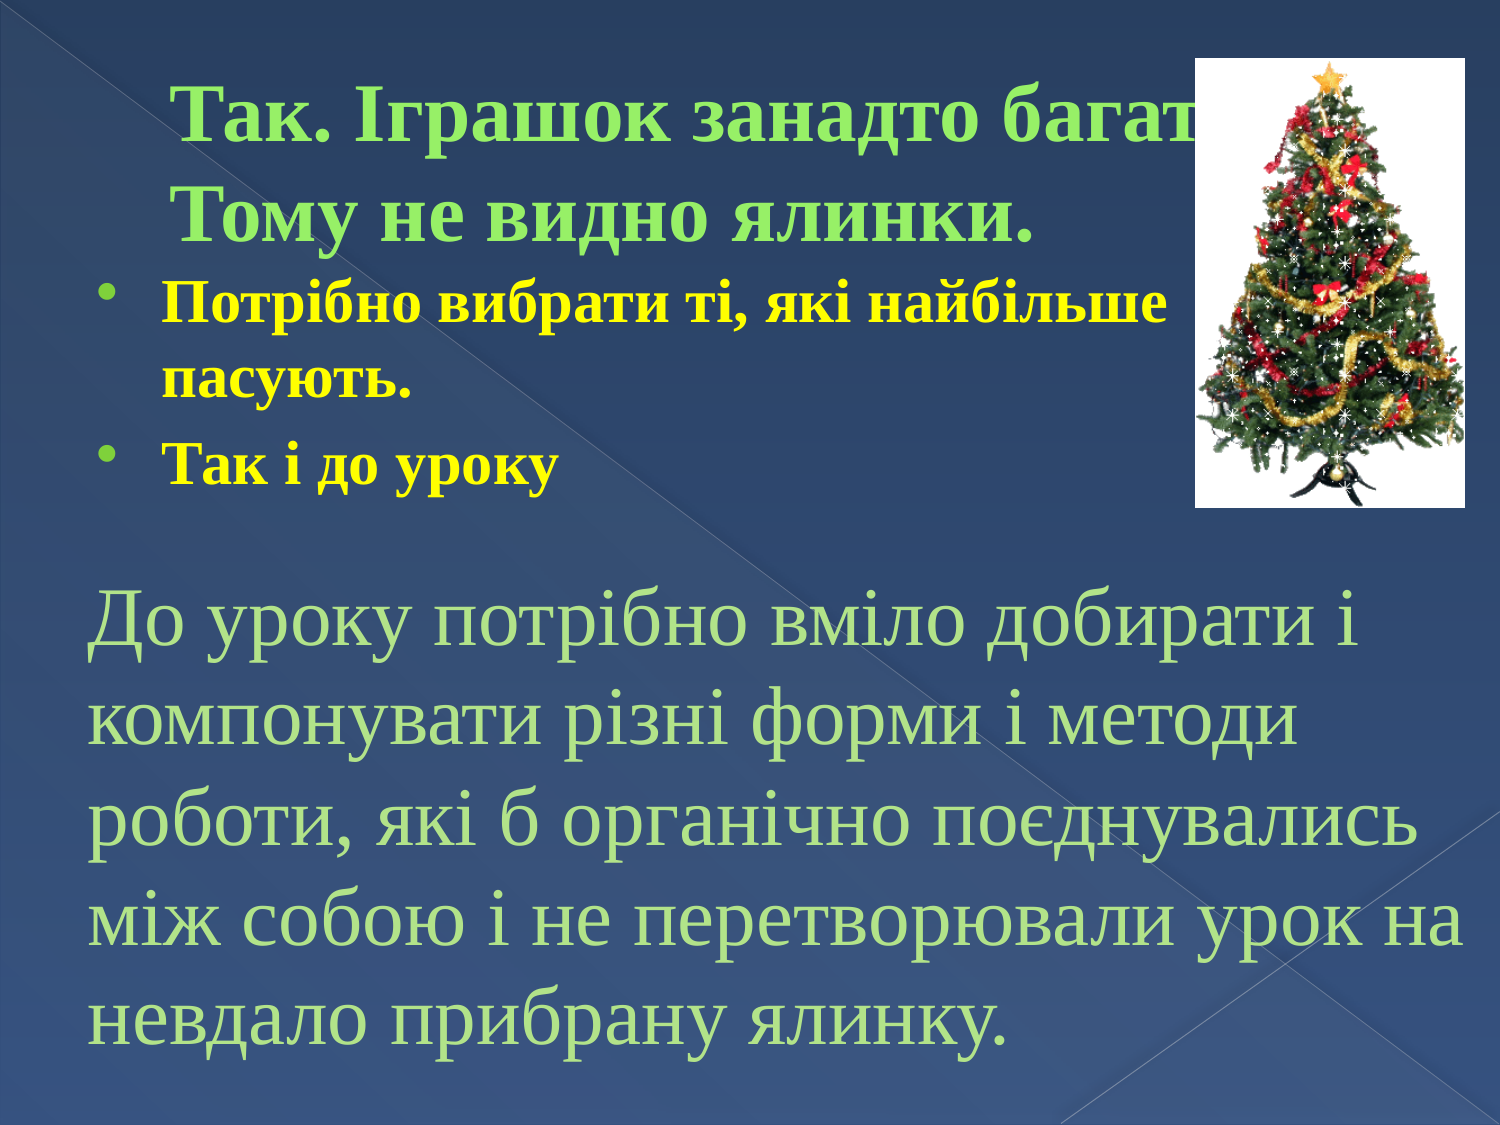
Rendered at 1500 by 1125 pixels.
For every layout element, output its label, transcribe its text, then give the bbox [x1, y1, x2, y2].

text_box До уроку потрібно вміло добирати і компонувати різні форми і методи роботи, які б органічно поєднувались між собою і не перетворювали урок на невдало прибрану ялинку. [72, 509, 1500, 1015]
title Так. Іграшок занадто багато. Тому не видно ялинки. [75, 43, 1425, 252]
list Потрібно вибрати ті, які найбільше пасують. Так і до уроку [72, 252, 1193, 509]
picture [1195, 58, 1466, 509]
